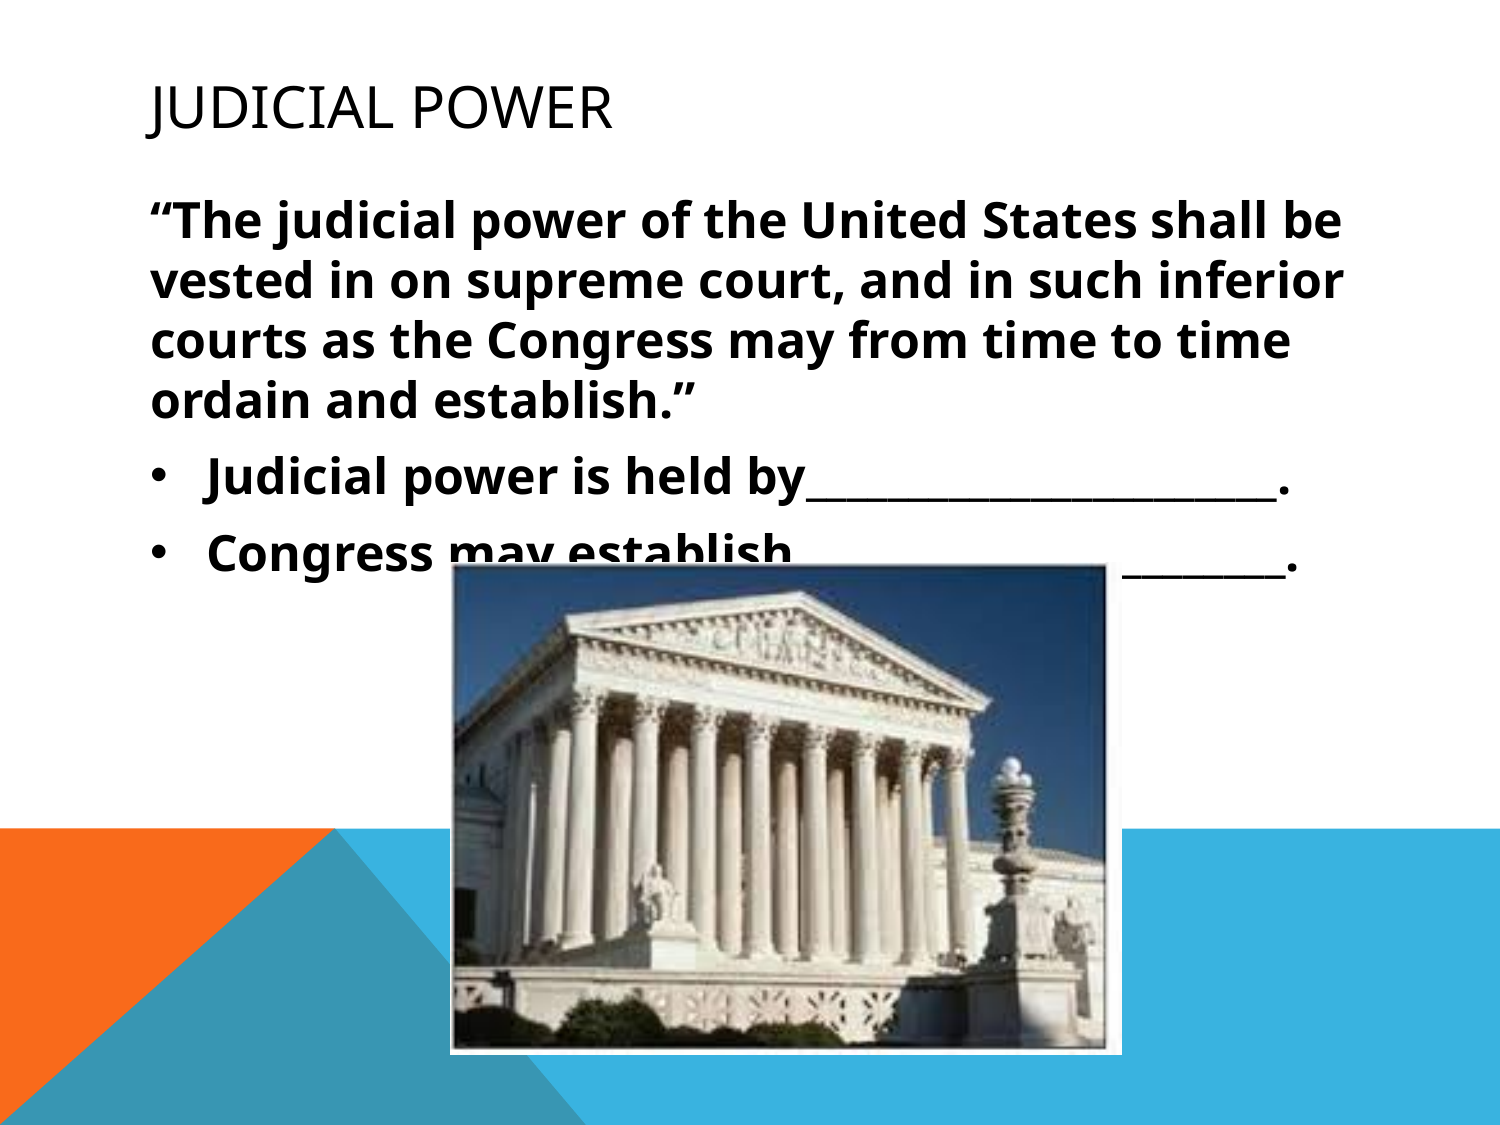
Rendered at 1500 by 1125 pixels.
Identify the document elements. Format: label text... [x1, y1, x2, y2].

title Judicial Power [135, 60, 1369, 150]
list “The judicial power of the United States shall be vested in on supreme court, and in such inferior courts as the Congress may from time to time ordain and establish.” Judicial power is held by_______________________. Congress may establish________________________. [135, 180, 1369, 768]
picture [449, 562, 1123, 1056]
